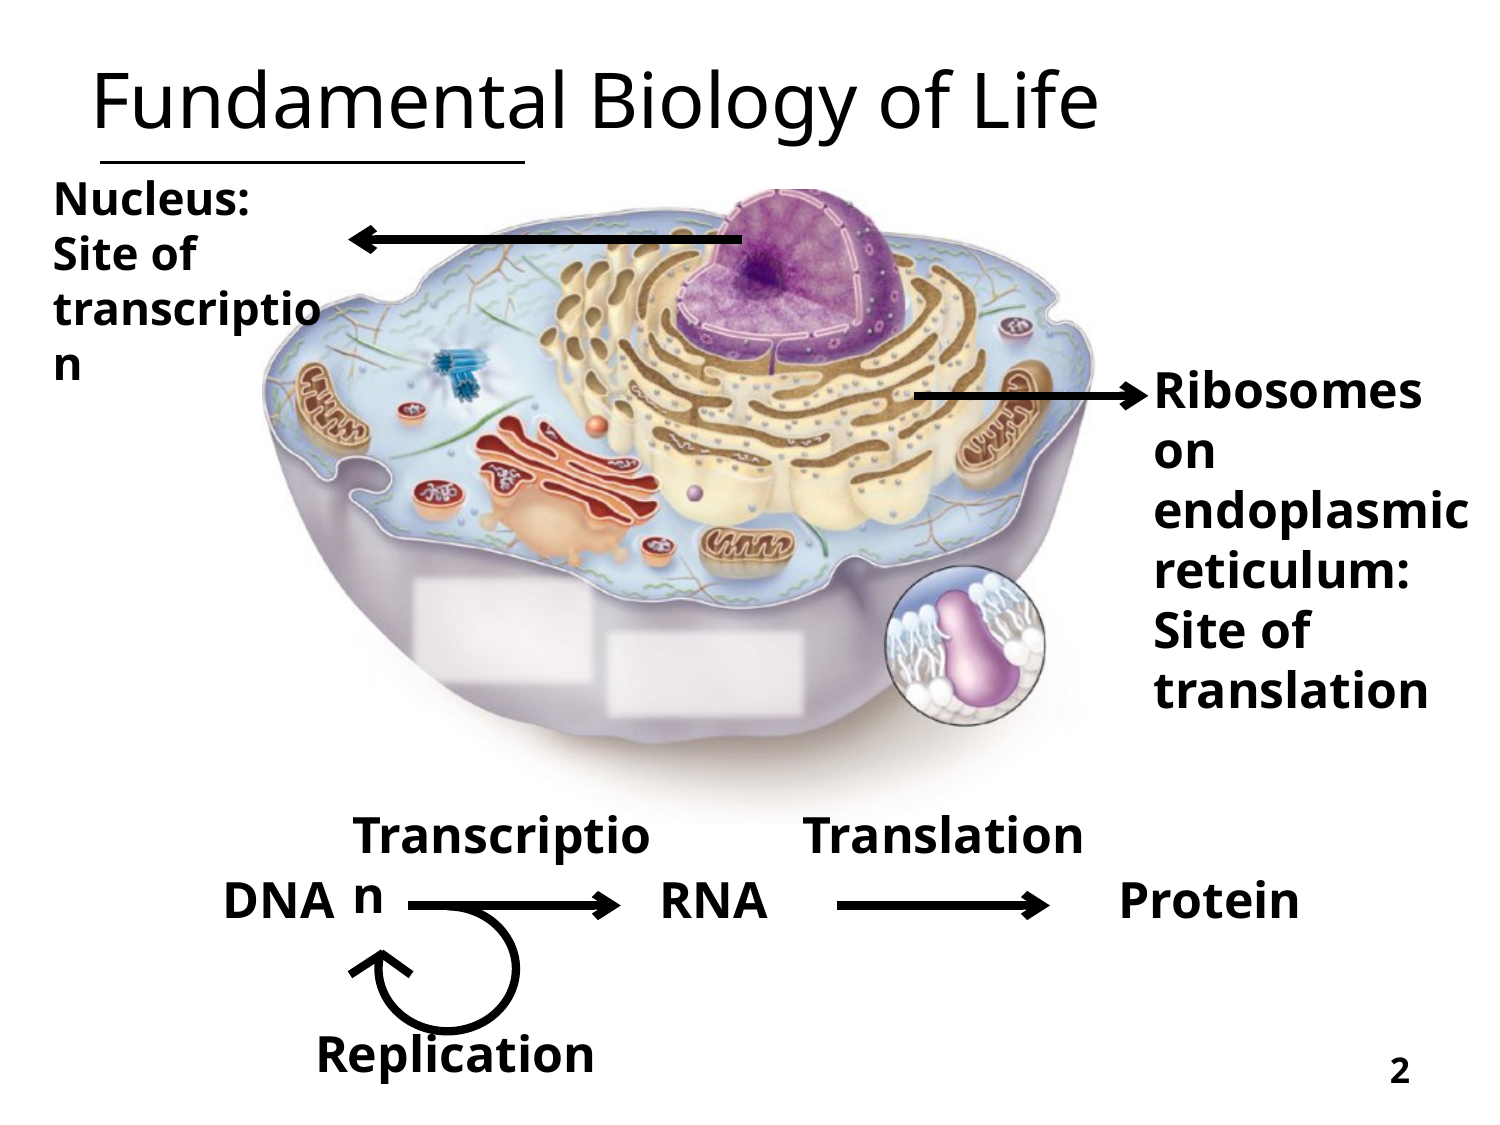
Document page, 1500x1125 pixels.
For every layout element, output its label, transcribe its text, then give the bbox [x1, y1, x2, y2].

list DNA RNA Protein [521, 861, 1438, 1017]
text_box Ribosomes on endoplasmic reticulum: Site of translation [1138, 350, 1500, 726]
title Fundamental Biology of Life [75, 45, 1425, 150]
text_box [349, 887, 517, 1032]
picture [262, 189, 1096, 826]
list DNA RNA Protein [87, 861, 344, 1017]
text_box Transcription [337, 834, 683, 931]
slide_number 2 [1074, 1042, 1425, 1103]
text_box Nucleus: Site of transcription [37, 162, 363, 398]
text_box Replication [299, 1014, 663, 1090]
text_box Translation [787, 795, 1130, 871]
